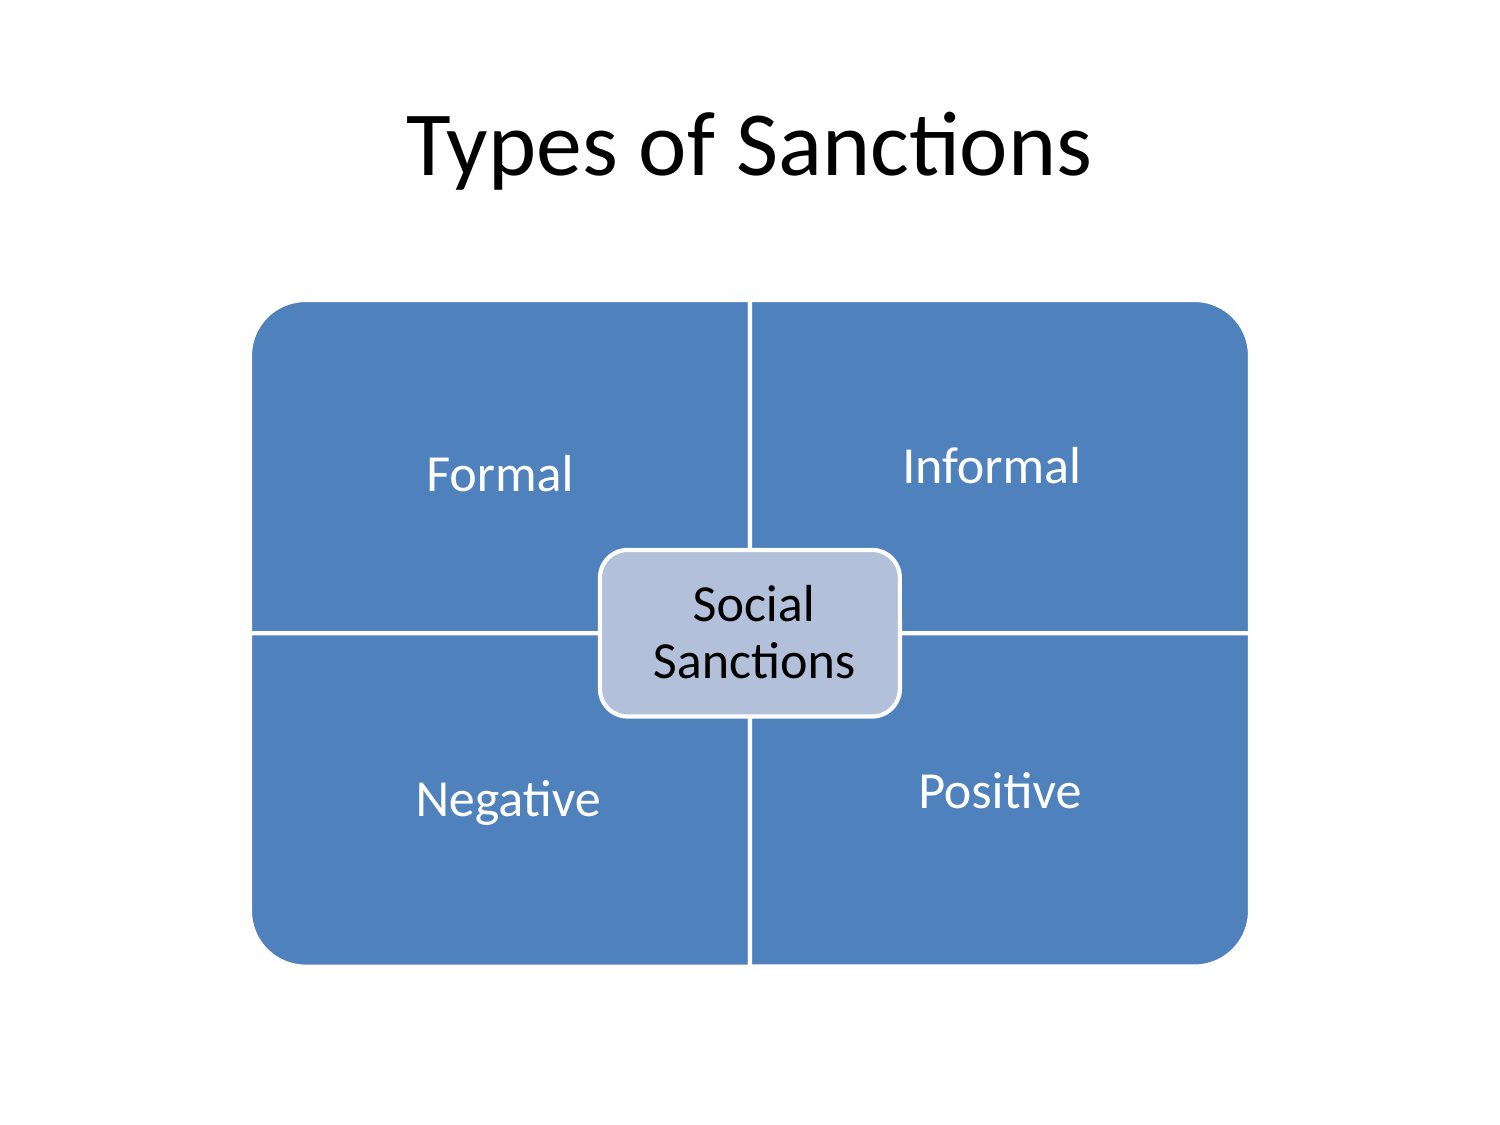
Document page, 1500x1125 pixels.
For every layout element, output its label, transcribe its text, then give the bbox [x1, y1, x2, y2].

title Types of Sanctions [75, 45, 1425, 233]
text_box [249, 299, 1251, 967]
